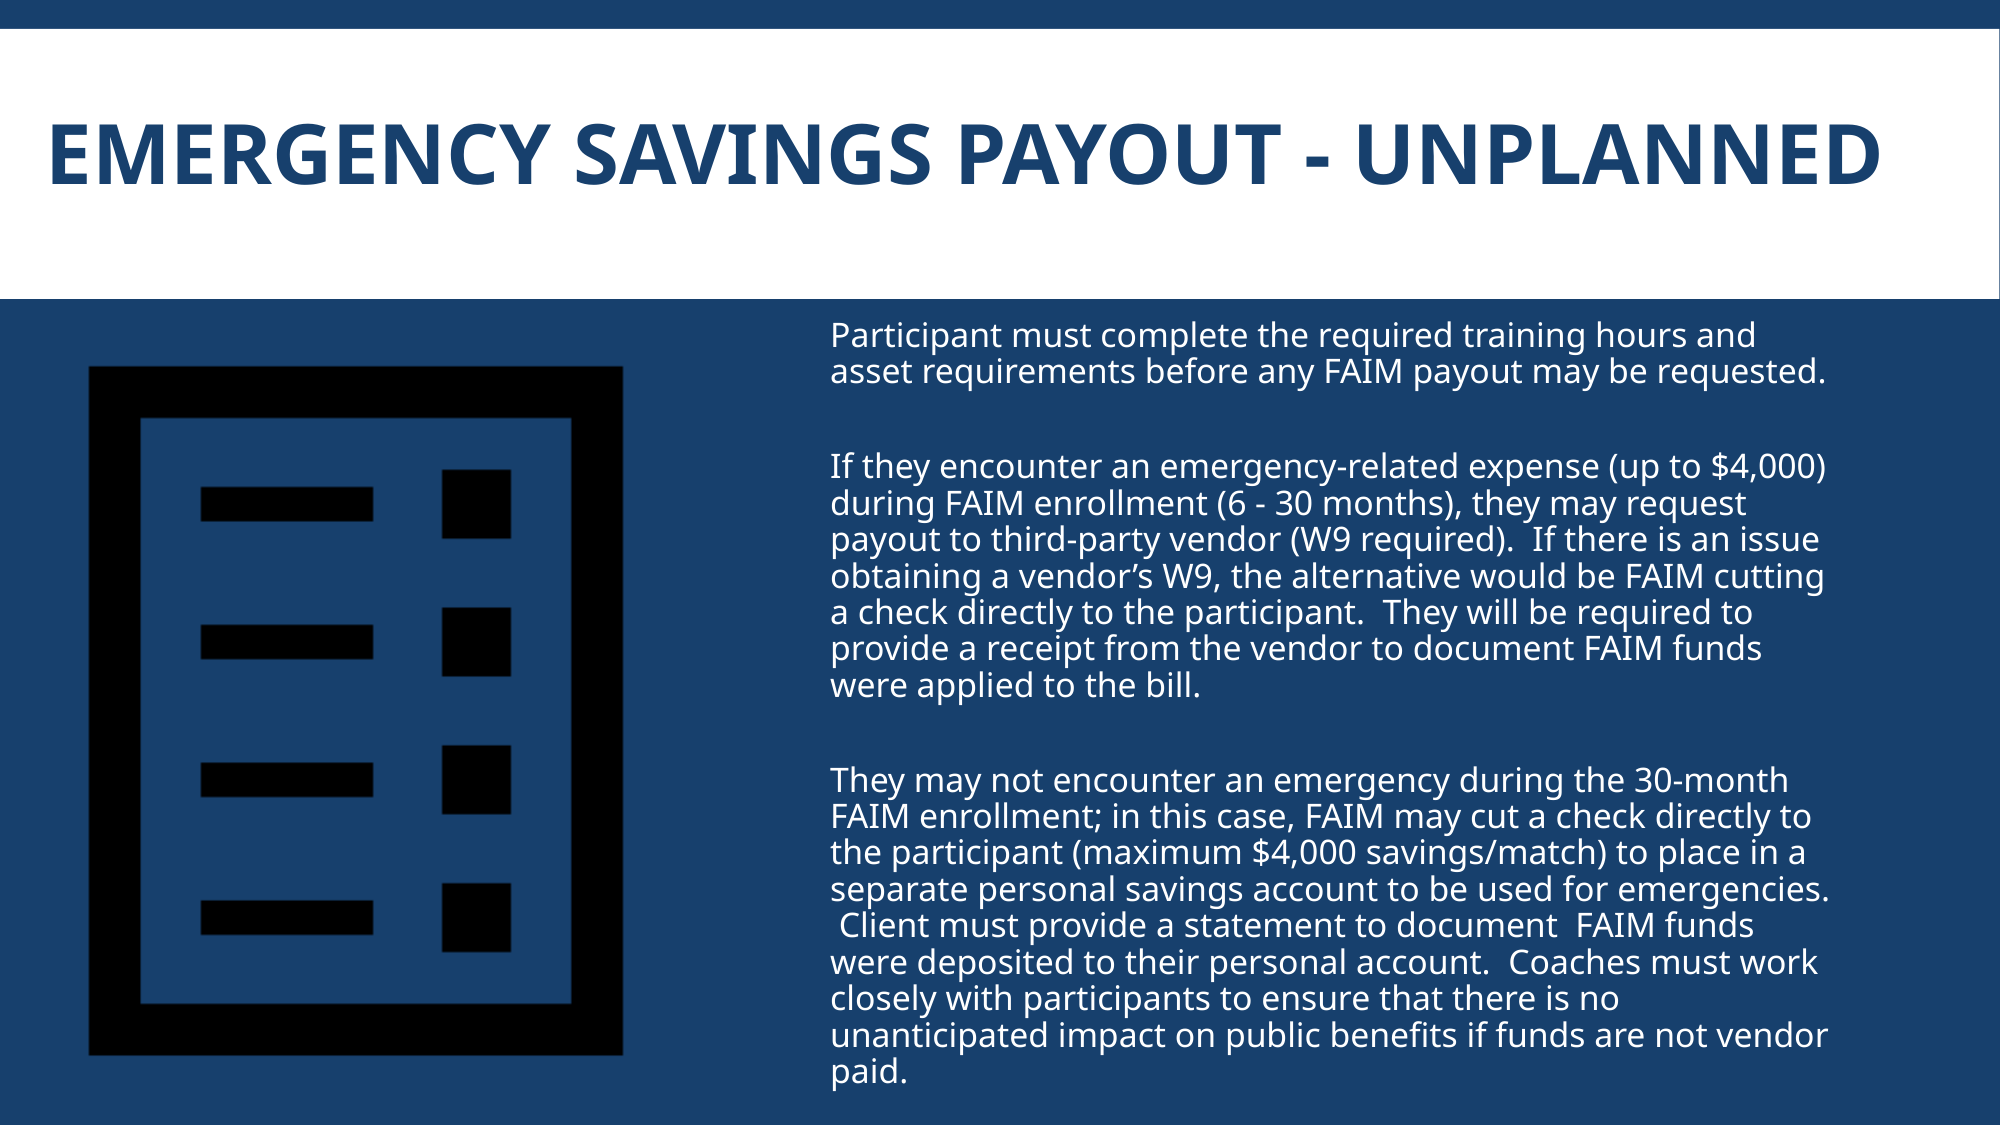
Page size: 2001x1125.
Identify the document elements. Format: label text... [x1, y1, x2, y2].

list Participant must complete the required training hours and asset requirements before any FAIM payout may be requested. If they encounter an emergency-related expense (up to $4,000) during FAIM enrollment (6 - 30 months), they may request payout to third-party vendor (W9 required). If there is an issue obtaining a vendor’s W9, the alternative would be FAIM cutting a check directly to the participant. They will be required to provide a receipt from the vendor to document FAIM funds were applied to the bill. They may not encounter an emergency during the 30-month FAIM enrollment; in this case, FAIM may cut a check directly to the participant (maximum $4,000 savings/match) to place in a separate personal savings account to be used for emergencies. Client must provide a statement to document FAIM funds were deposited to their personal account. Coaches must work closely with participants to ensure that there is no unanticipated impact on public benefits if funds are not vendor paid. [781, 310, 1852, 1103]
title Emergency Savings Payout - unplanned [30, 34, 1920, 283]
picture [0, 298, 713, 1125]
